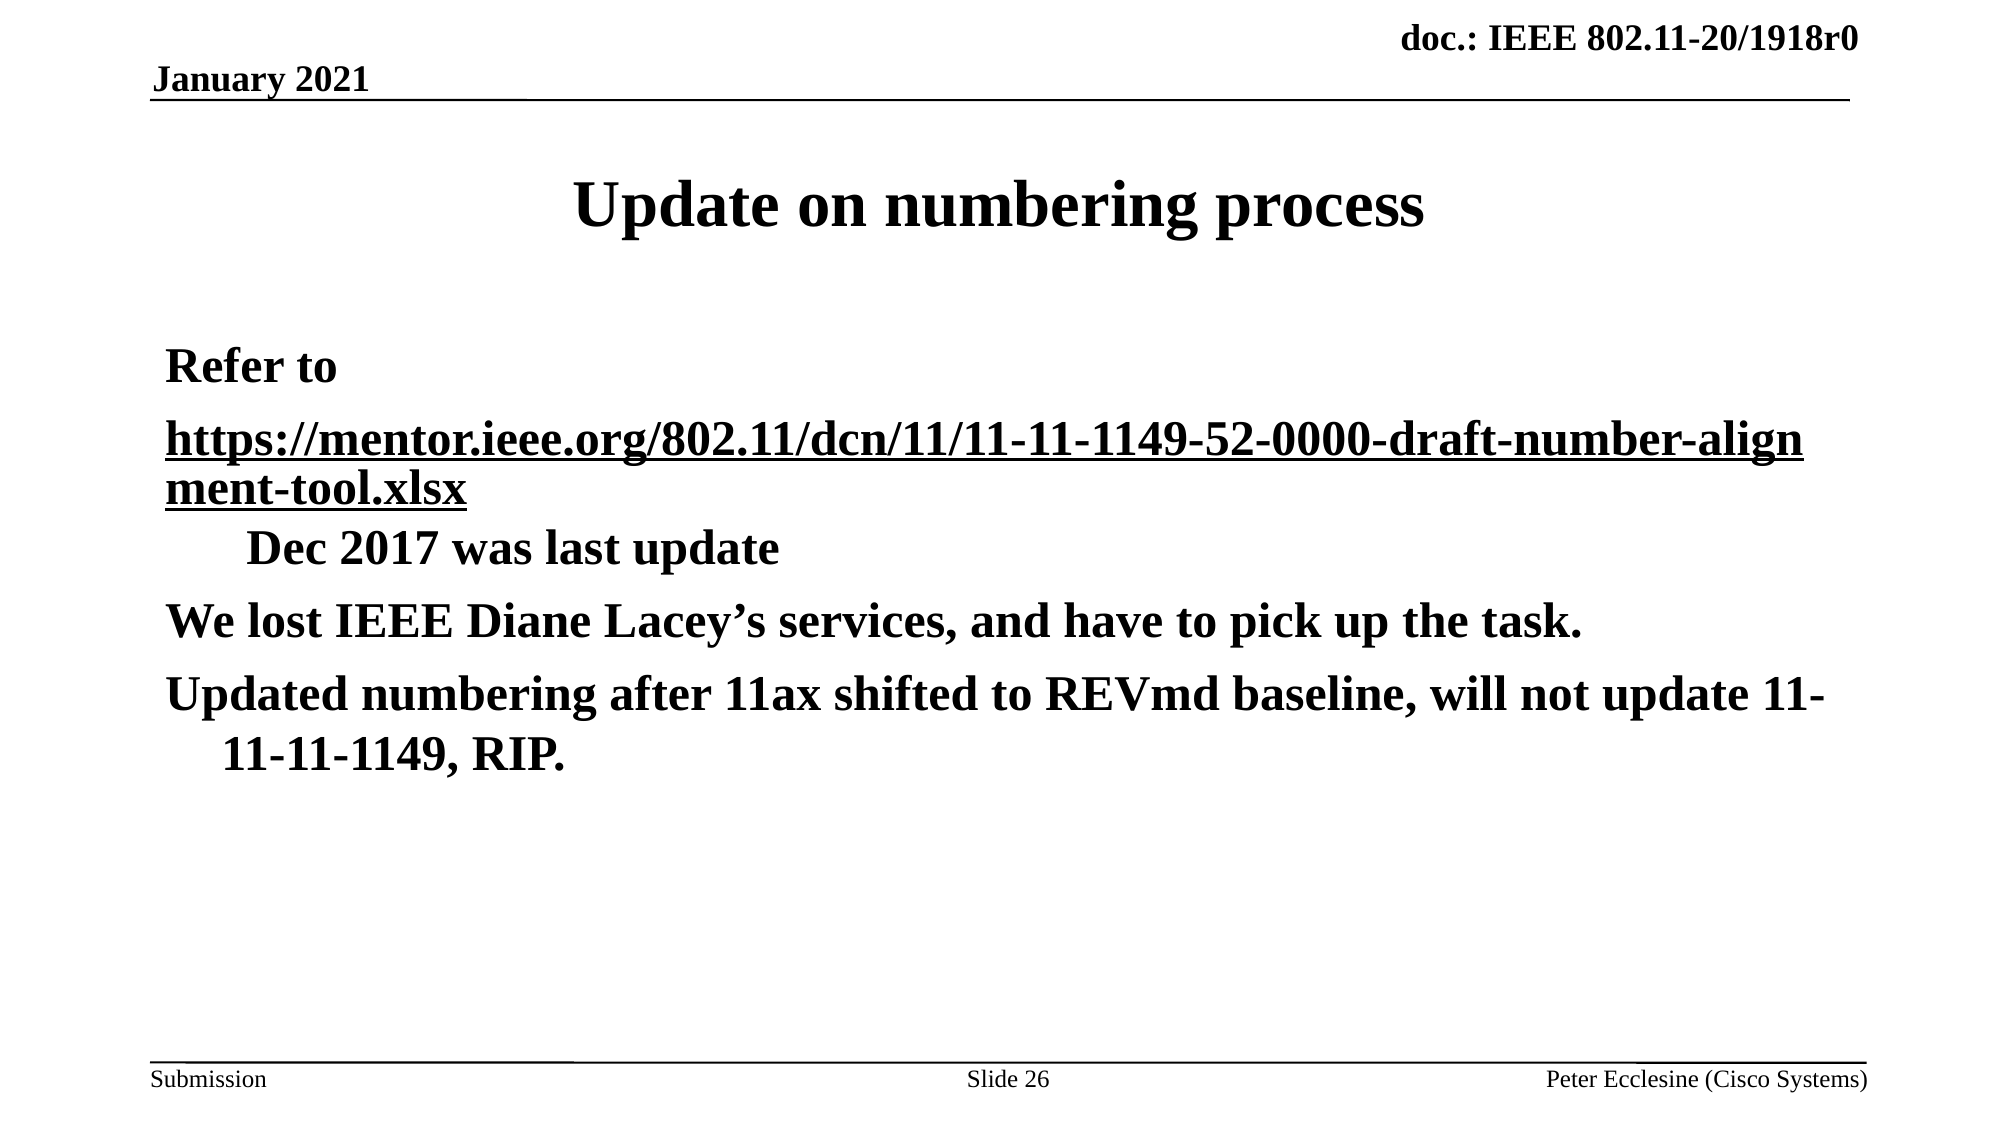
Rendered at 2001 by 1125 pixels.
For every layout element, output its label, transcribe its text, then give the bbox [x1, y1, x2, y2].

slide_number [152, 54, 563, 100]
title Update on numbering process [149, 112, 1850, 288]
list Refer to https://mentor.ieee.org/802.11/dcn/11/11-11-1149-52-0000-draft-number-alignment-tool.xlsx Dec 2017 was last update We lost IEEE Diane Lacey’s services, and have to pick up the task. Updated numbering after 11ax shifted to REVmd baseline, will not update 11-11-11-1149, RIP. [149, 324, 1850, 1000]
footer Peter Ecclesine (Cisco Systems) [1171, 1061, 1869, 1093]
slide_number Slide 26 [950, 1061, 1067, 1123]
